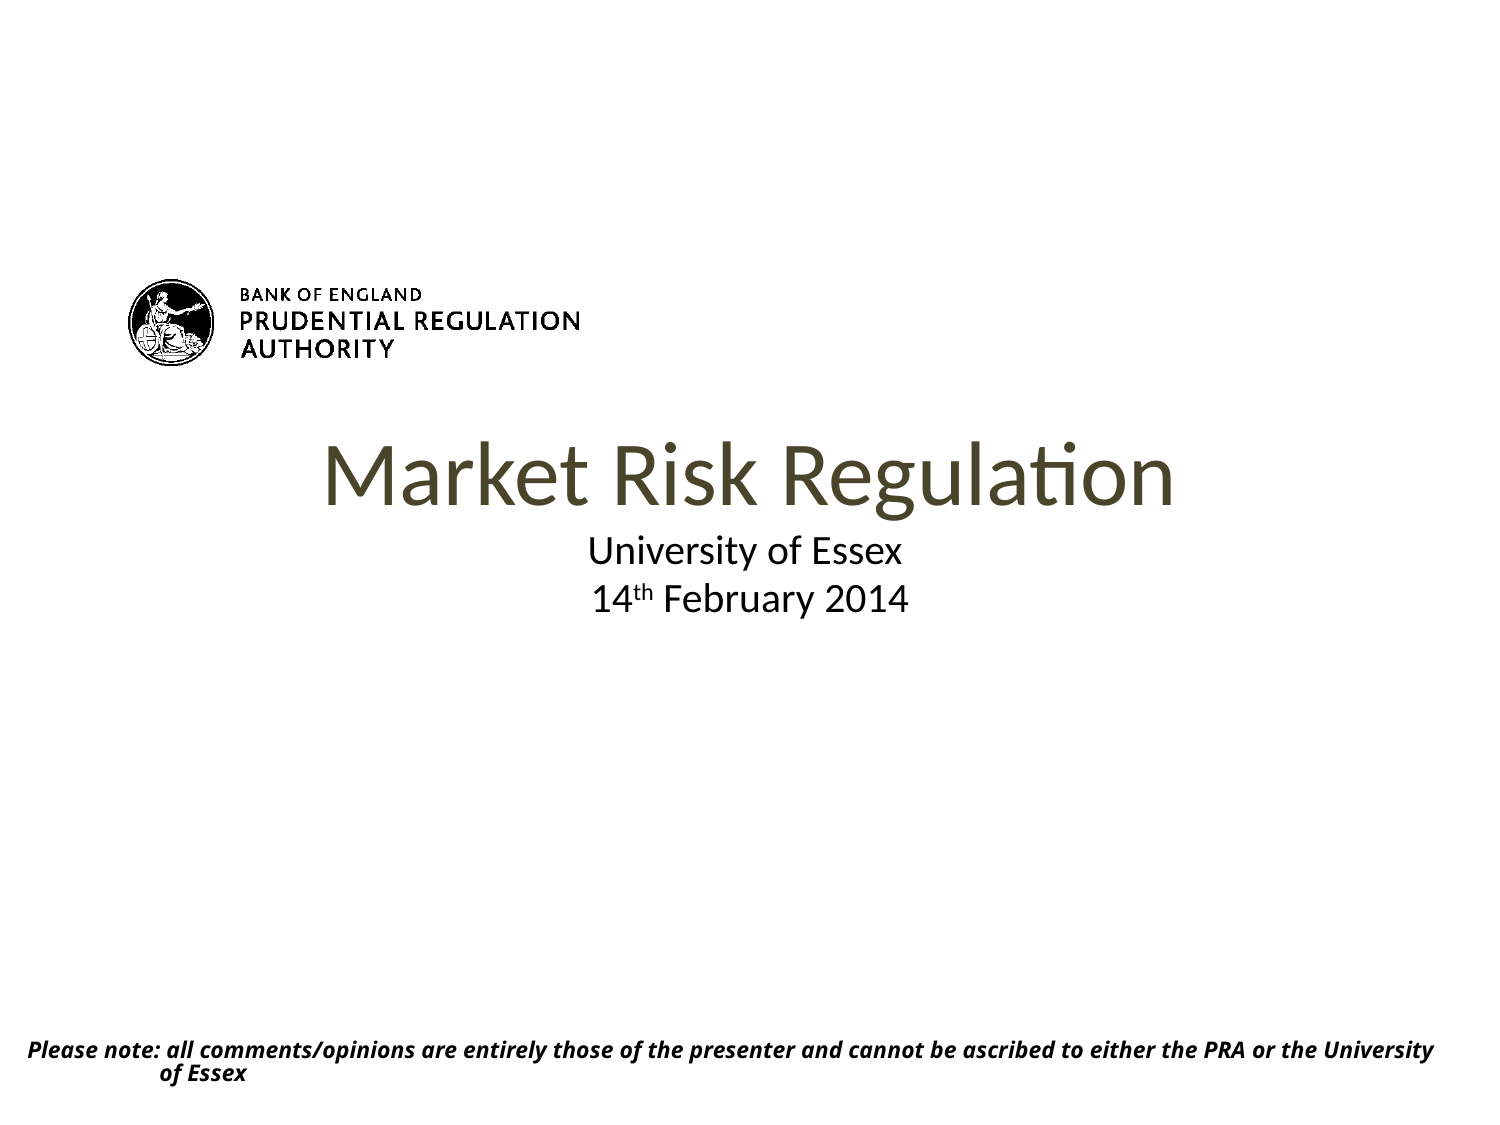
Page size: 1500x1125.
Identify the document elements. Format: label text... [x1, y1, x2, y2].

picture [128, 279, 579, 362]
title Market Risk Regulation [112, 362, 1388, 575]
subtitle University of Essex 14th February 2014 [112, 575, 1388, 634]
text_box Please note: all comments/opinions are entirely those of the presenter and cannot be ascribed to either the PRA or the University of Essex [12, 1034, 1475, 1093]
